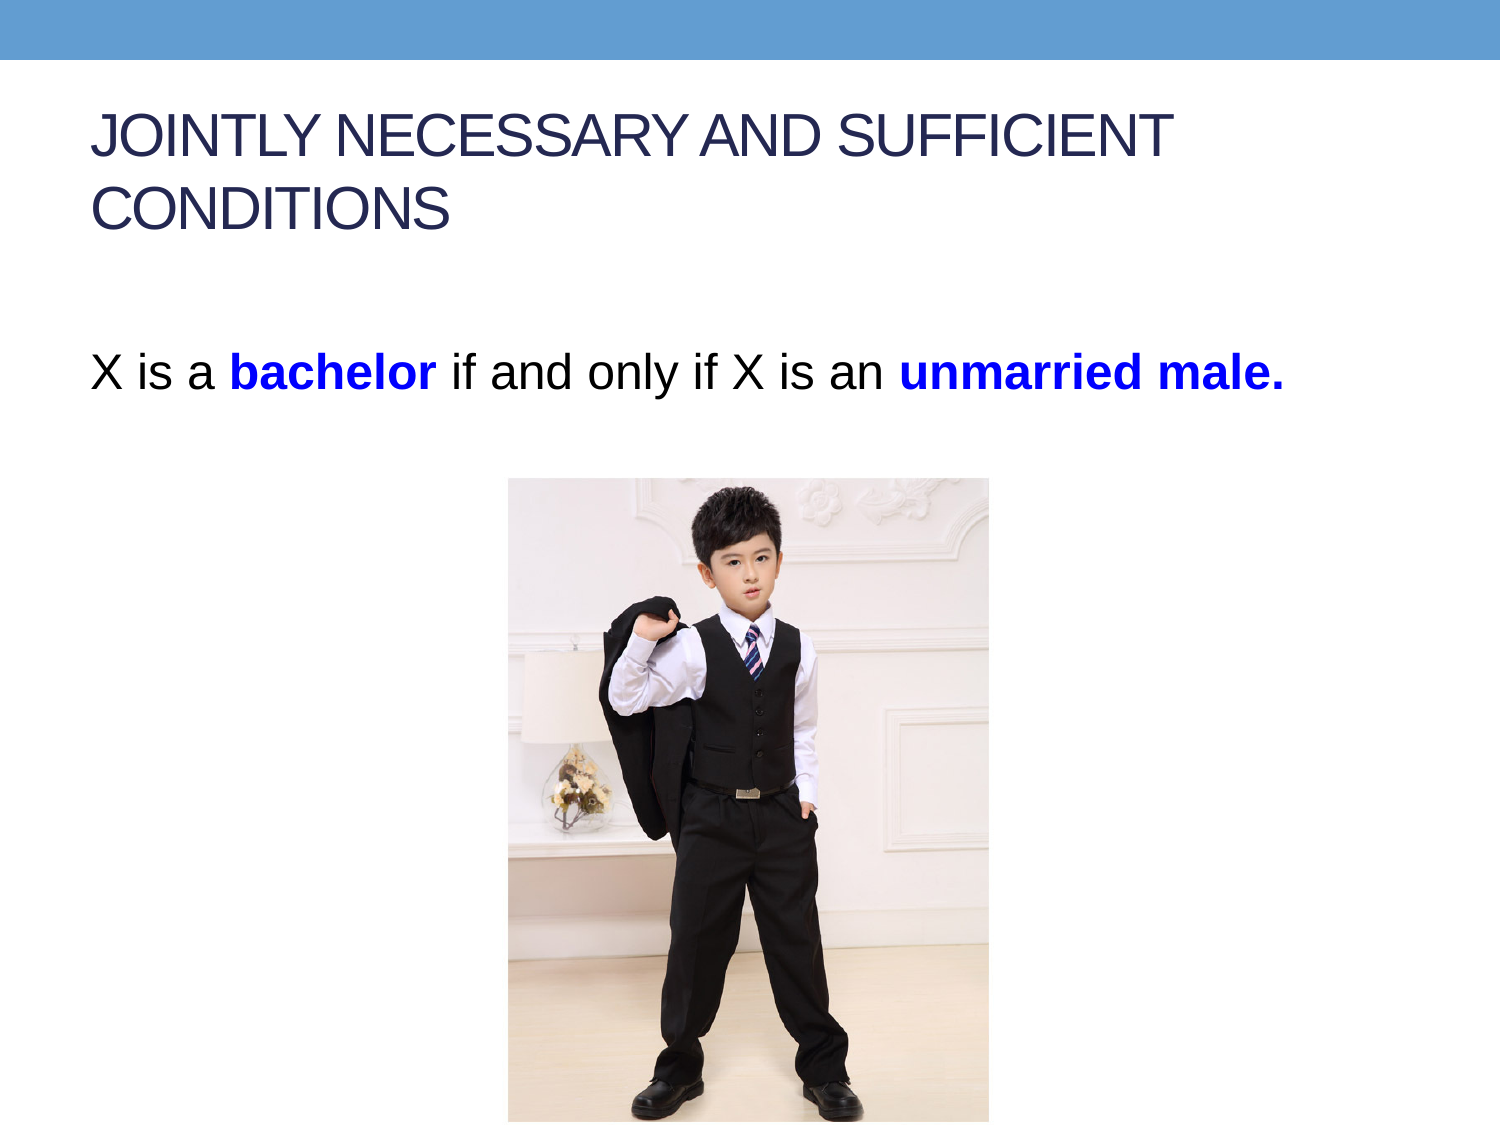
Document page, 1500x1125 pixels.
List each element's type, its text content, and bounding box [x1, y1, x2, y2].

list X is a bachelor if and only if X is an unmarried male. [75, 262, 1425, 1063]
title JOINTLY NECESSARY AND SUFFICIENT CONDITIONS [75, 87, 1425, 250]
picture [422, 477, 1078, 1125]
